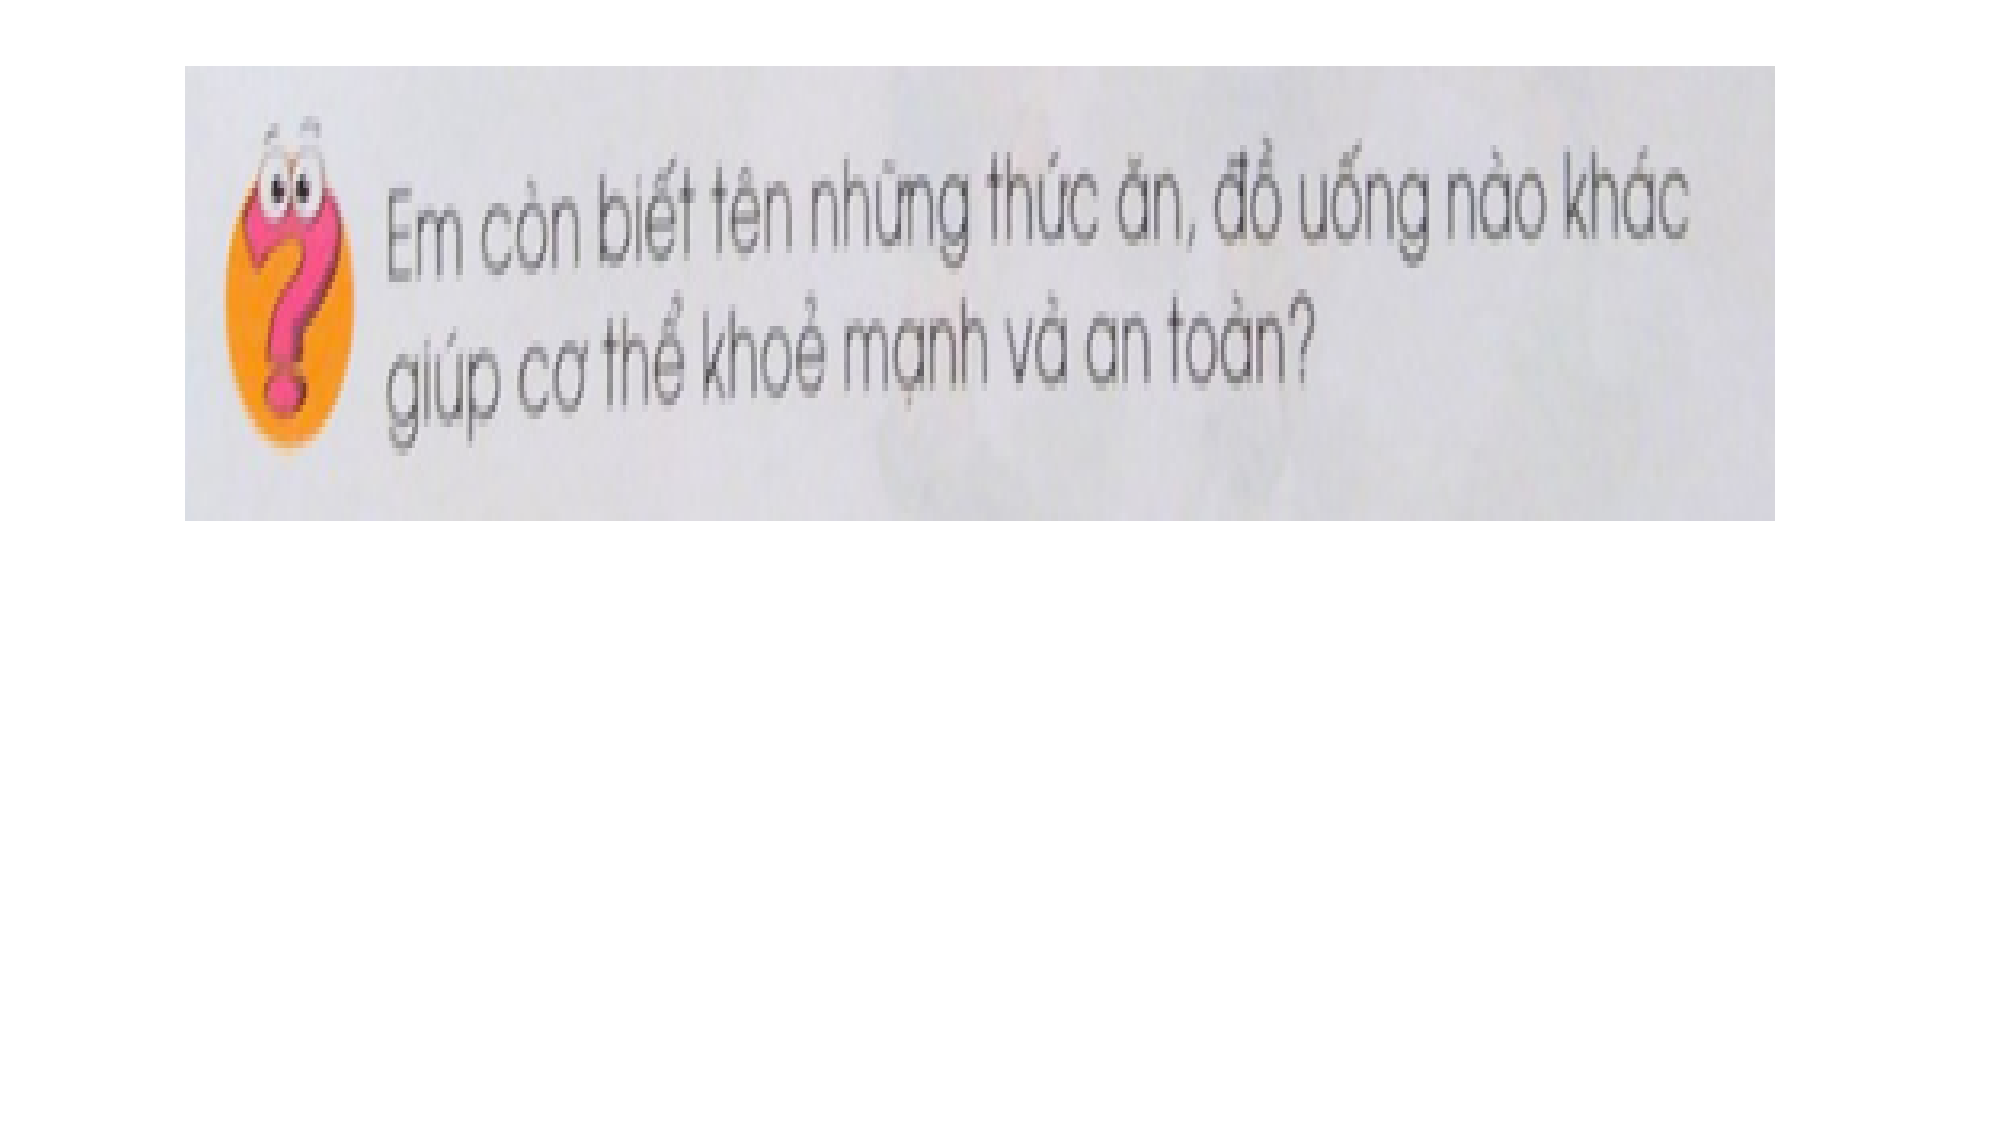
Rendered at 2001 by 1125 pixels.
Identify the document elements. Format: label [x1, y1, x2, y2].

list [185, 66, 1775, 521]
